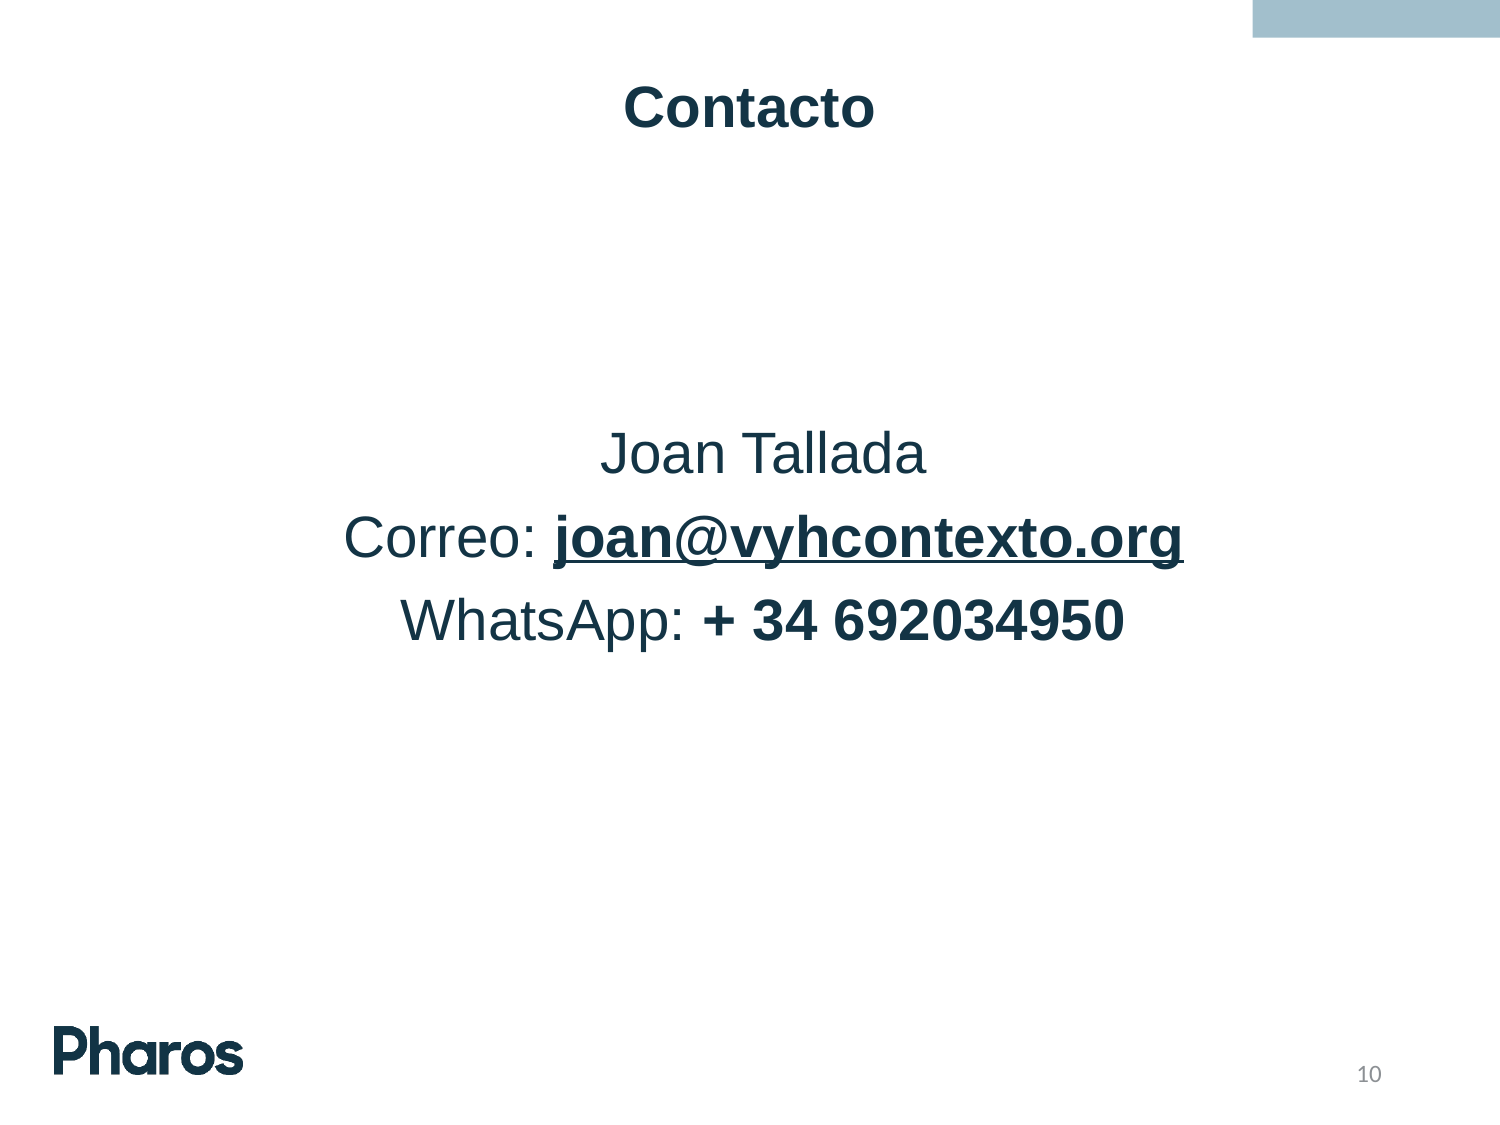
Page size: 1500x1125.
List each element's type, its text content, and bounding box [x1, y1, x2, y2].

text_box [1252, 0, 1500, 39]
list Joan Tallada Correo: joan@vyhcontexto.org WhatsApp: + 34 692034950 [130, 212, 1397, 951]
slide_number 10 [1059, 1042, 1397, 1103]
picture [54, 1026, 243, 1075]
title Contacto [123, 17, 1377, 201]
